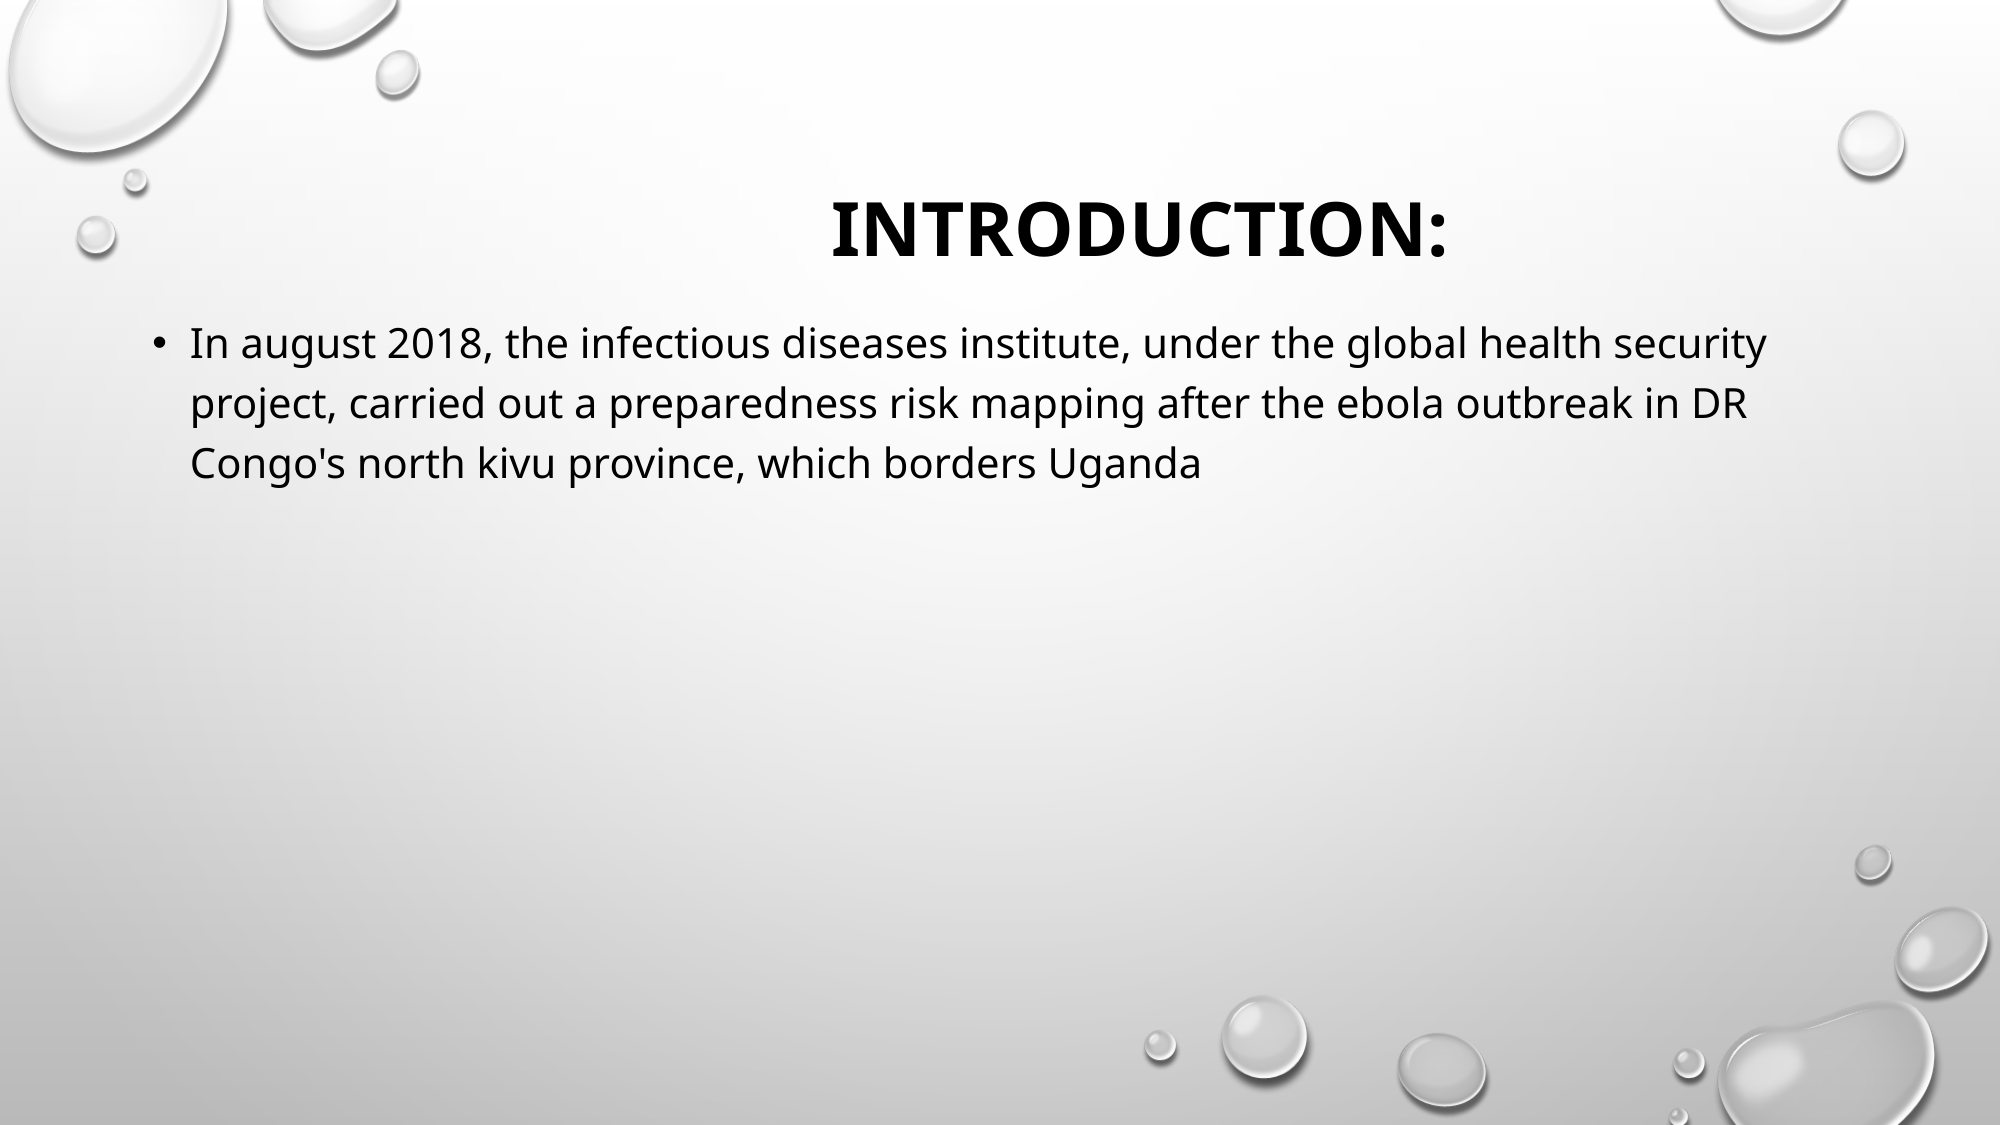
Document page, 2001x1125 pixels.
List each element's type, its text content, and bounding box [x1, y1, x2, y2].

title Introduction: [149, 101, 1851, 299]
picture [0, 0, 2000, 1125]
list In august 2018, the infectious diseases institute, under the global health security project, carried out a preparedness risk mapping after the ebola outbreak in DR Congo's north kivu province, which borders Uganda [137, 299, 1863, 602]
